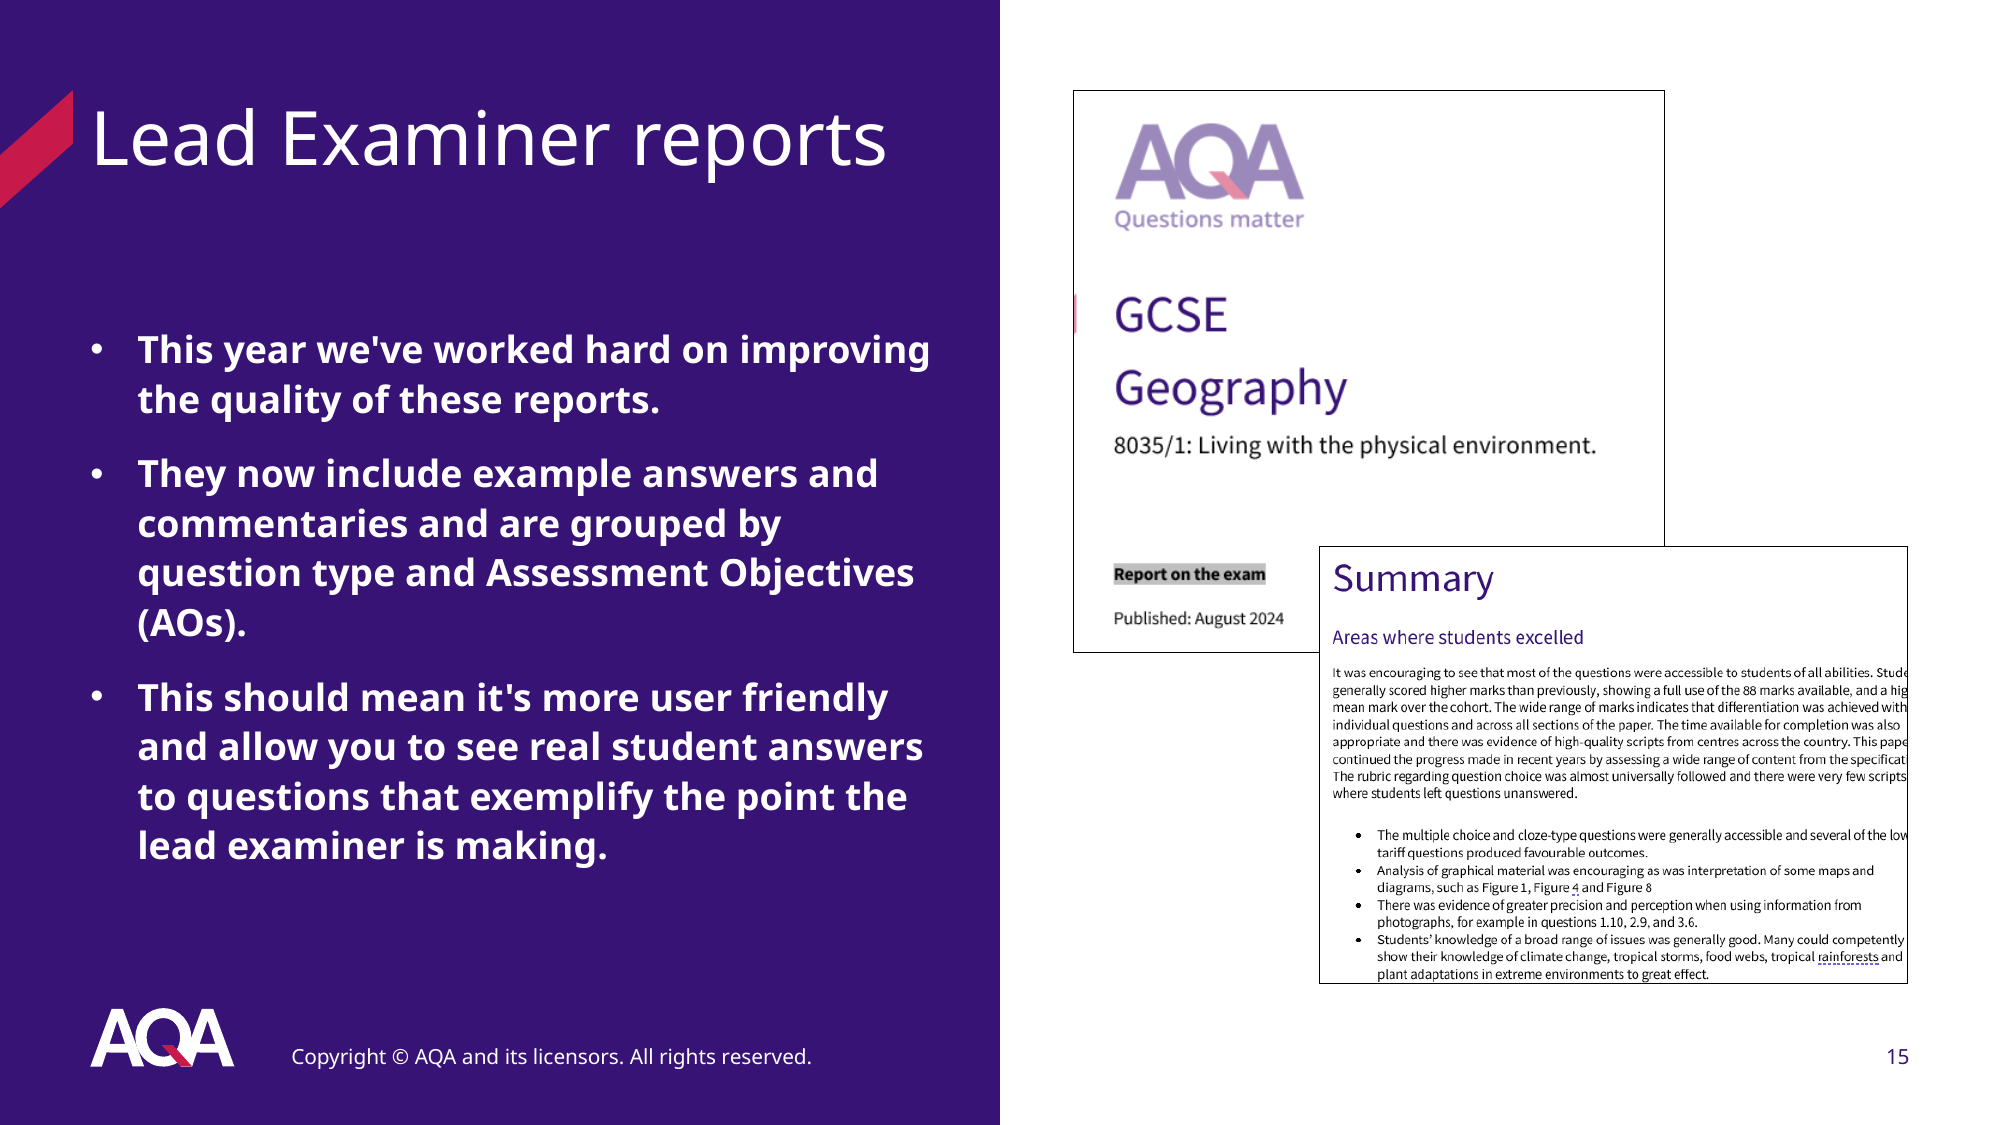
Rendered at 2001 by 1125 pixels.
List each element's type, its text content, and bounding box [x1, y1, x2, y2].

list This year we've worked hard on improving the quality of these reports. They now include example answers and commentaries and are grouped by question type and Assessment Objectives (AOs). This should mean it's more user friendly and allow you to see real student answers to questions that exemplify the point the lead examiner is making. [90, 321, 954, 947]
footer Copyright © AQA and its licensors. All rights reserved. [291, 1012, 1480, 1072]
title Lead Examiner reports [90, 90, 954, 276]
slide_number 15 [1769, 1012, 1910, 1072]
picture [1073, 90, 1908, 984]
